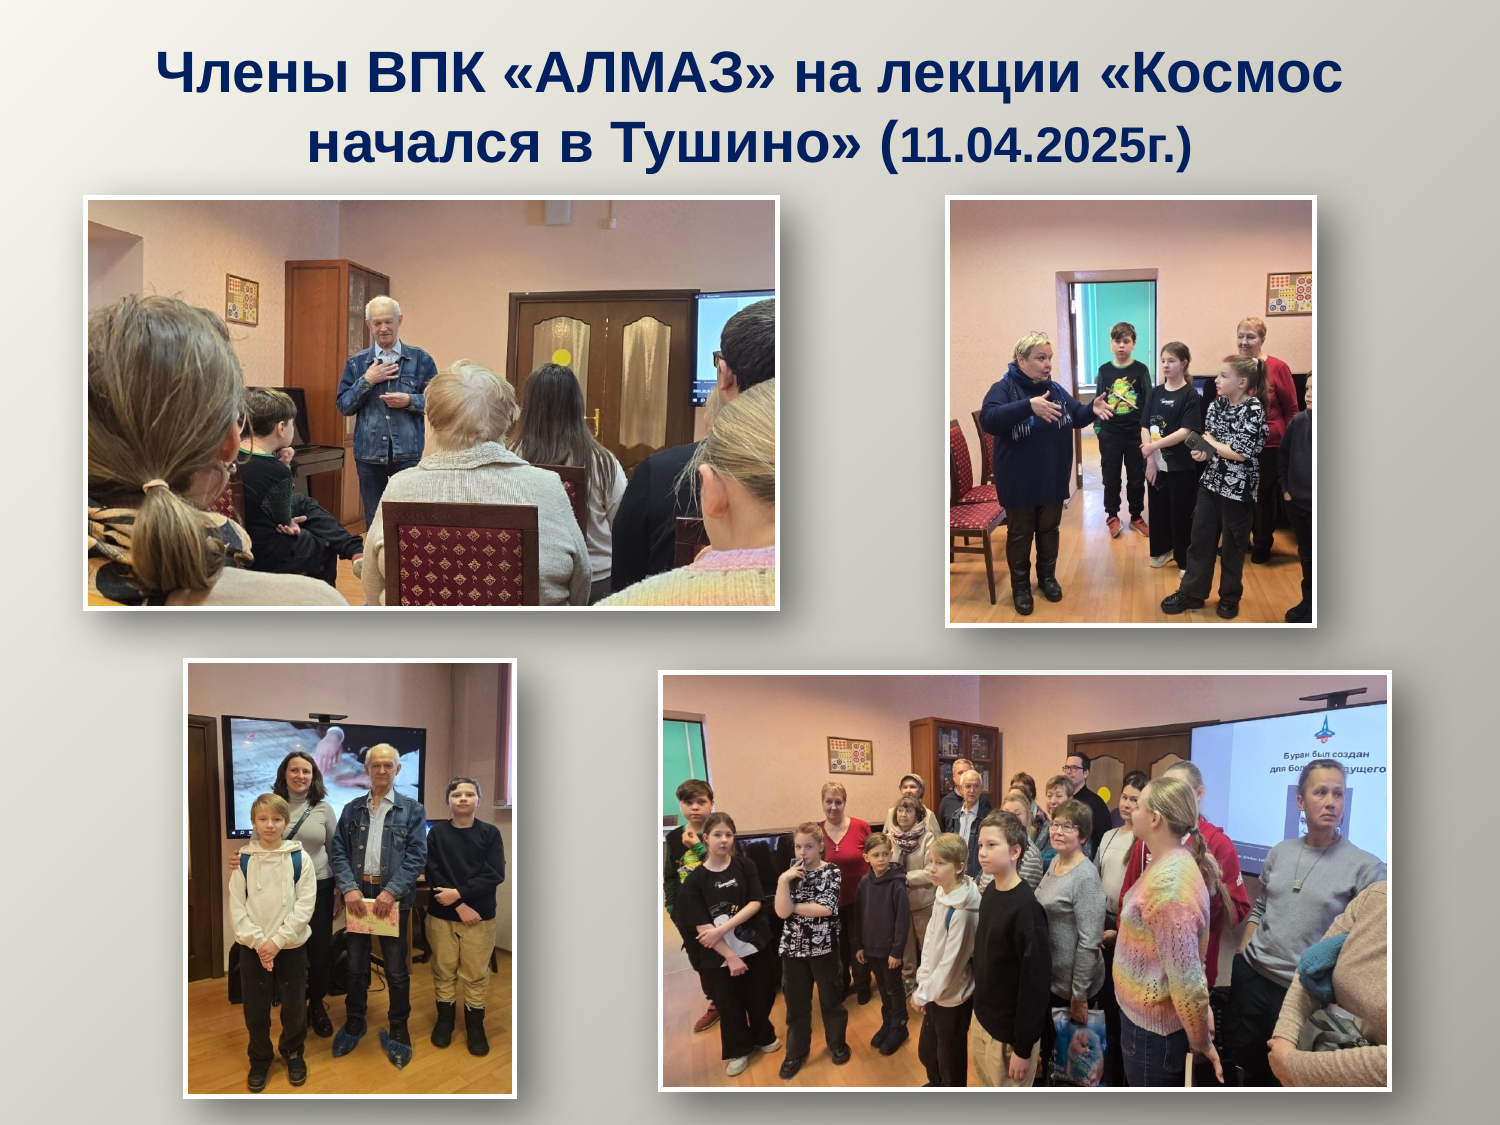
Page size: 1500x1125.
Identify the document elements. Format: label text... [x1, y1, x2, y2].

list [87, 199, 776, 607]
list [949, 199, 1313, 624]
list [187, 662, 513, 1095]
title Члены ВПК «АЛМАЗ» на лекции «Космос начался в Тушино» (11.04.2025г.) [75, 45, 1425, 163]
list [662, 674, 1388, 1088]
